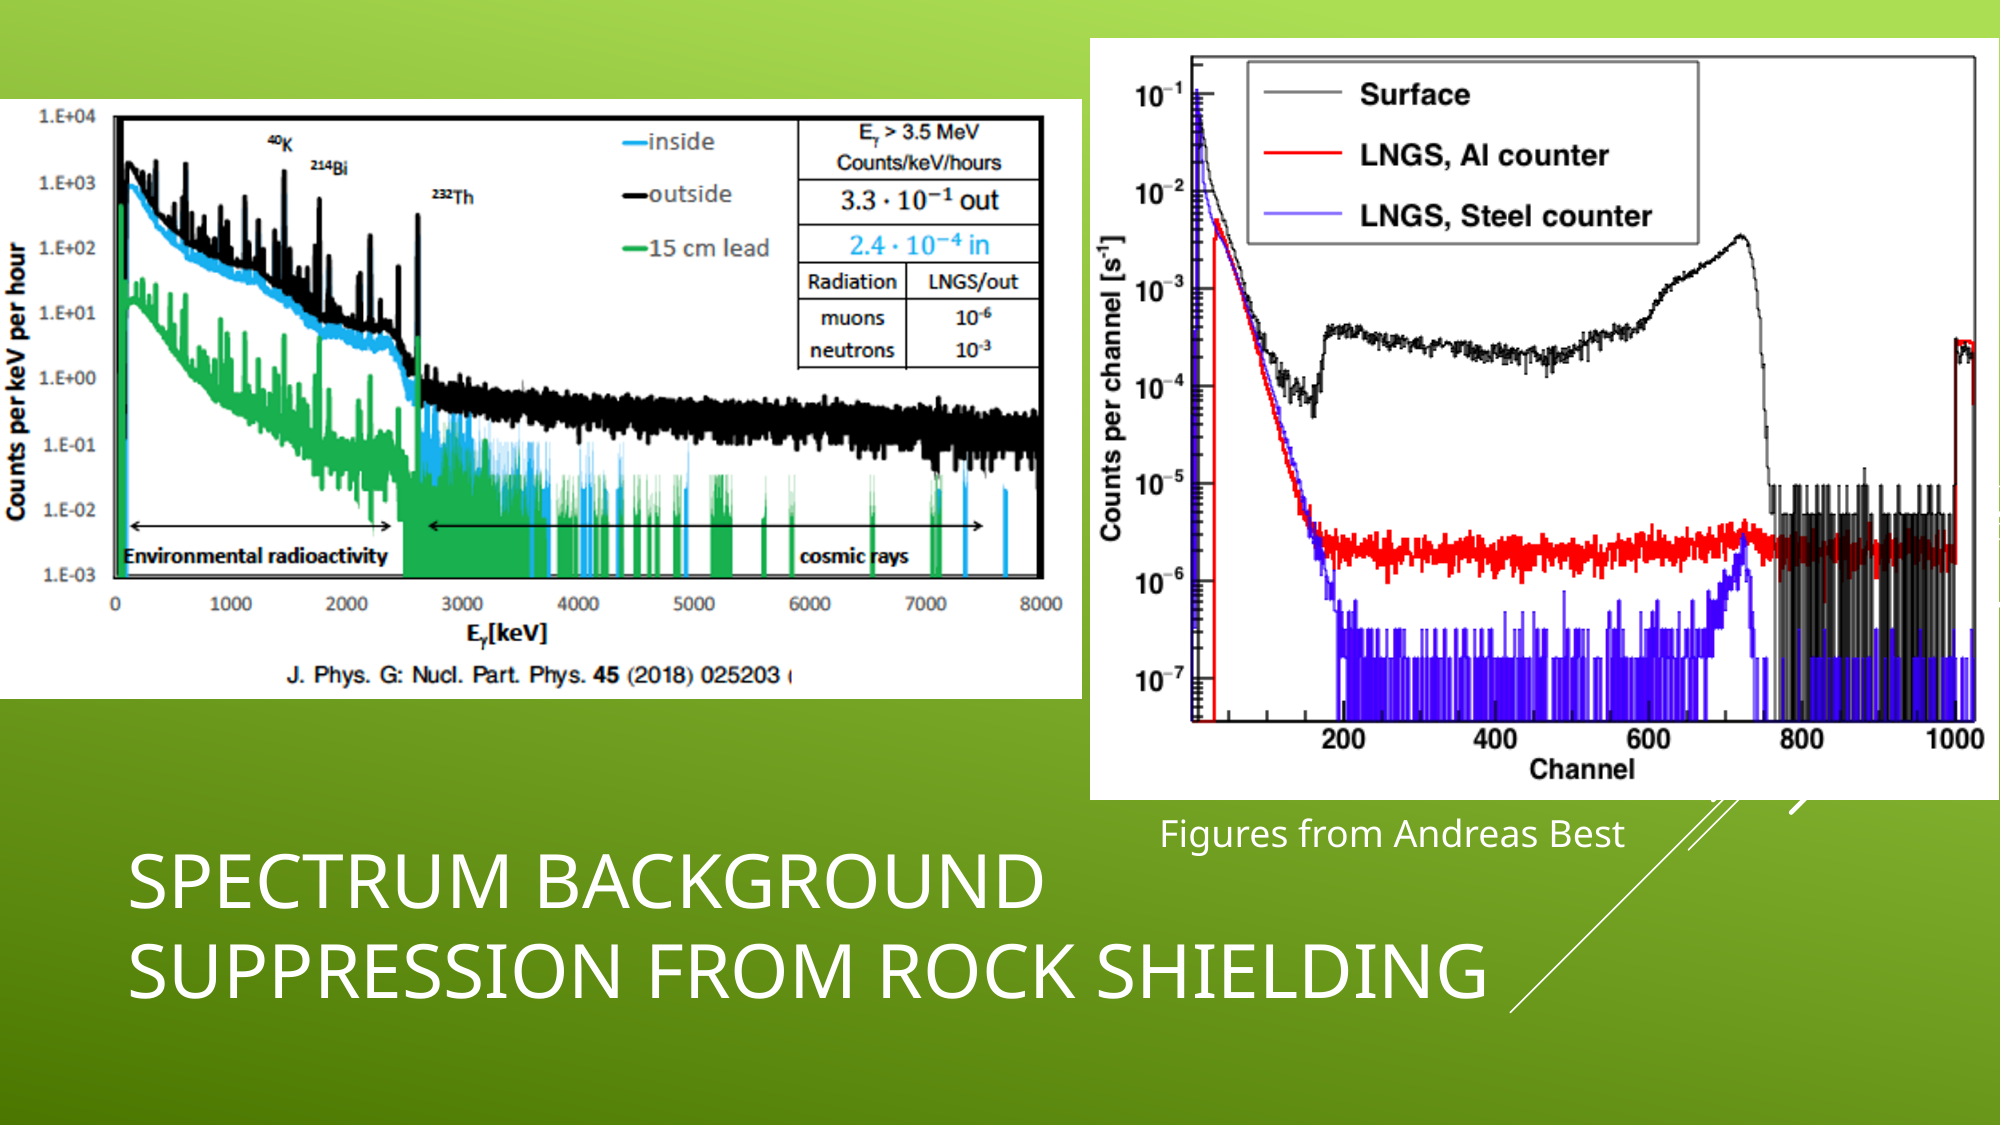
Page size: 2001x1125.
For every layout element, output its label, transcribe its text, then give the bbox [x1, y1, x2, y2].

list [1089, 38, 1999, 801]
title Spectrum background suppression from rock shielding [112, 800, 1513, 1048]
text_box Figures from Andreas Best [1144, 802, 1641, 863]
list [0, 99, 1082, 699]
